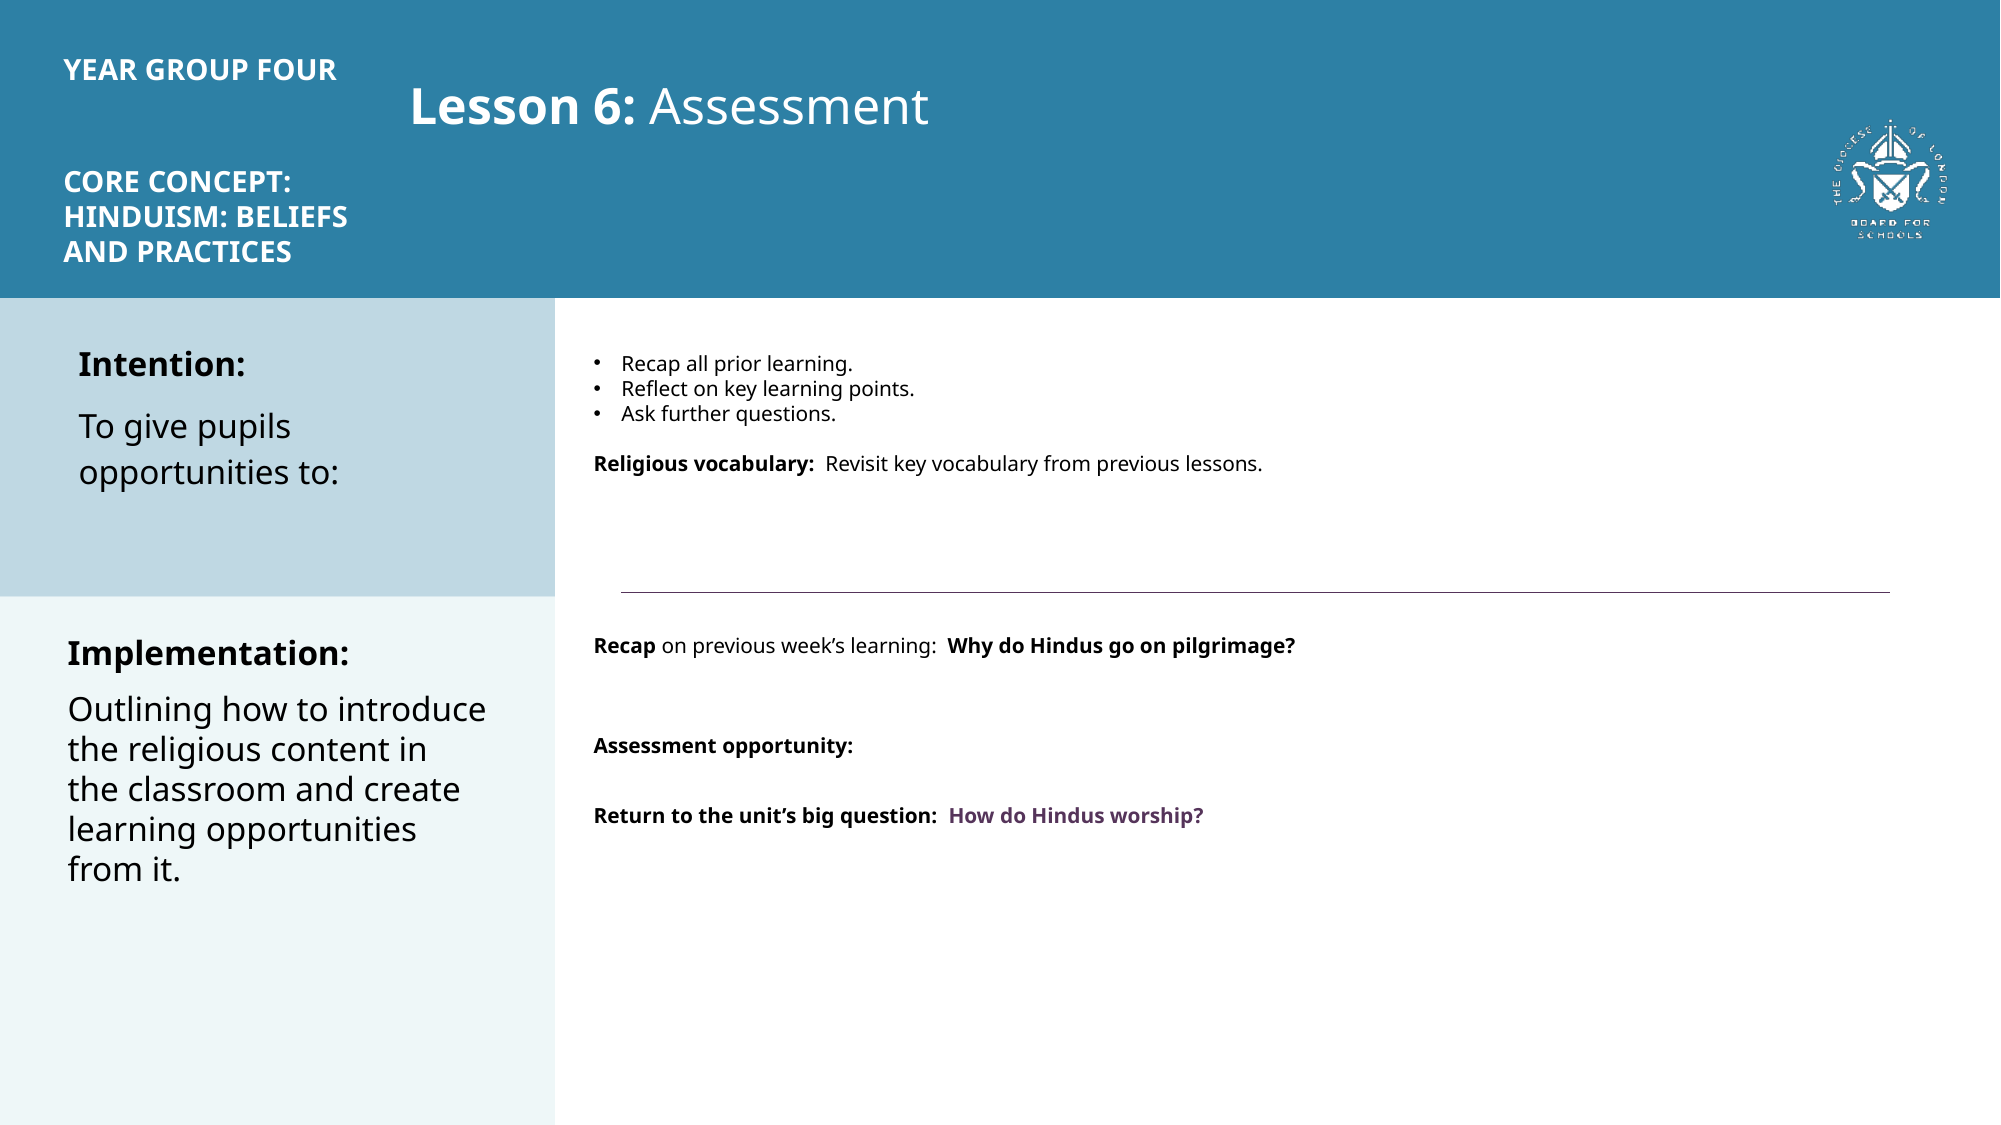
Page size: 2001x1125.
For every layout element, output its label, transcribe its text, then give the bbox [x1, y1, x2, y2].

text_box [0, 596, 556, 1125]
text_box Intention: To give pupils opportunities to: [63, 332, 460, 565]
text_box Recap all prior learning. Reflect on key learning points. Ask further questions. Religious vocabulary: Revisit key vocabulary from previous lessons. [578, 343, 1971, 483]
text_box [0, 0, 2000, 299]
text_box Recap on previous week’s learning: Why do Hindus go on pilgrimage? Assessment opportunity: Return to the unit’s big question: How do Hindus worship? [578, 621, 1936, 836]
text_box YEAR GROUP FOUR [48, 43, 461, 94]
text_box [0, 299, 556, 596]
text_box CORE CONCEPT: HINDUISM: BELIEFS AND PRACTICES [48, 155, 461, 276]
text_box Implementation: Outlining how to introduce the religious content in the classroom and create learning opportunities from it. [53, 621, 503, 896]
picture [1828, 118, 1952, 242]
text_box Lesson 6: Assessment [395, 66, 1714, 142]
